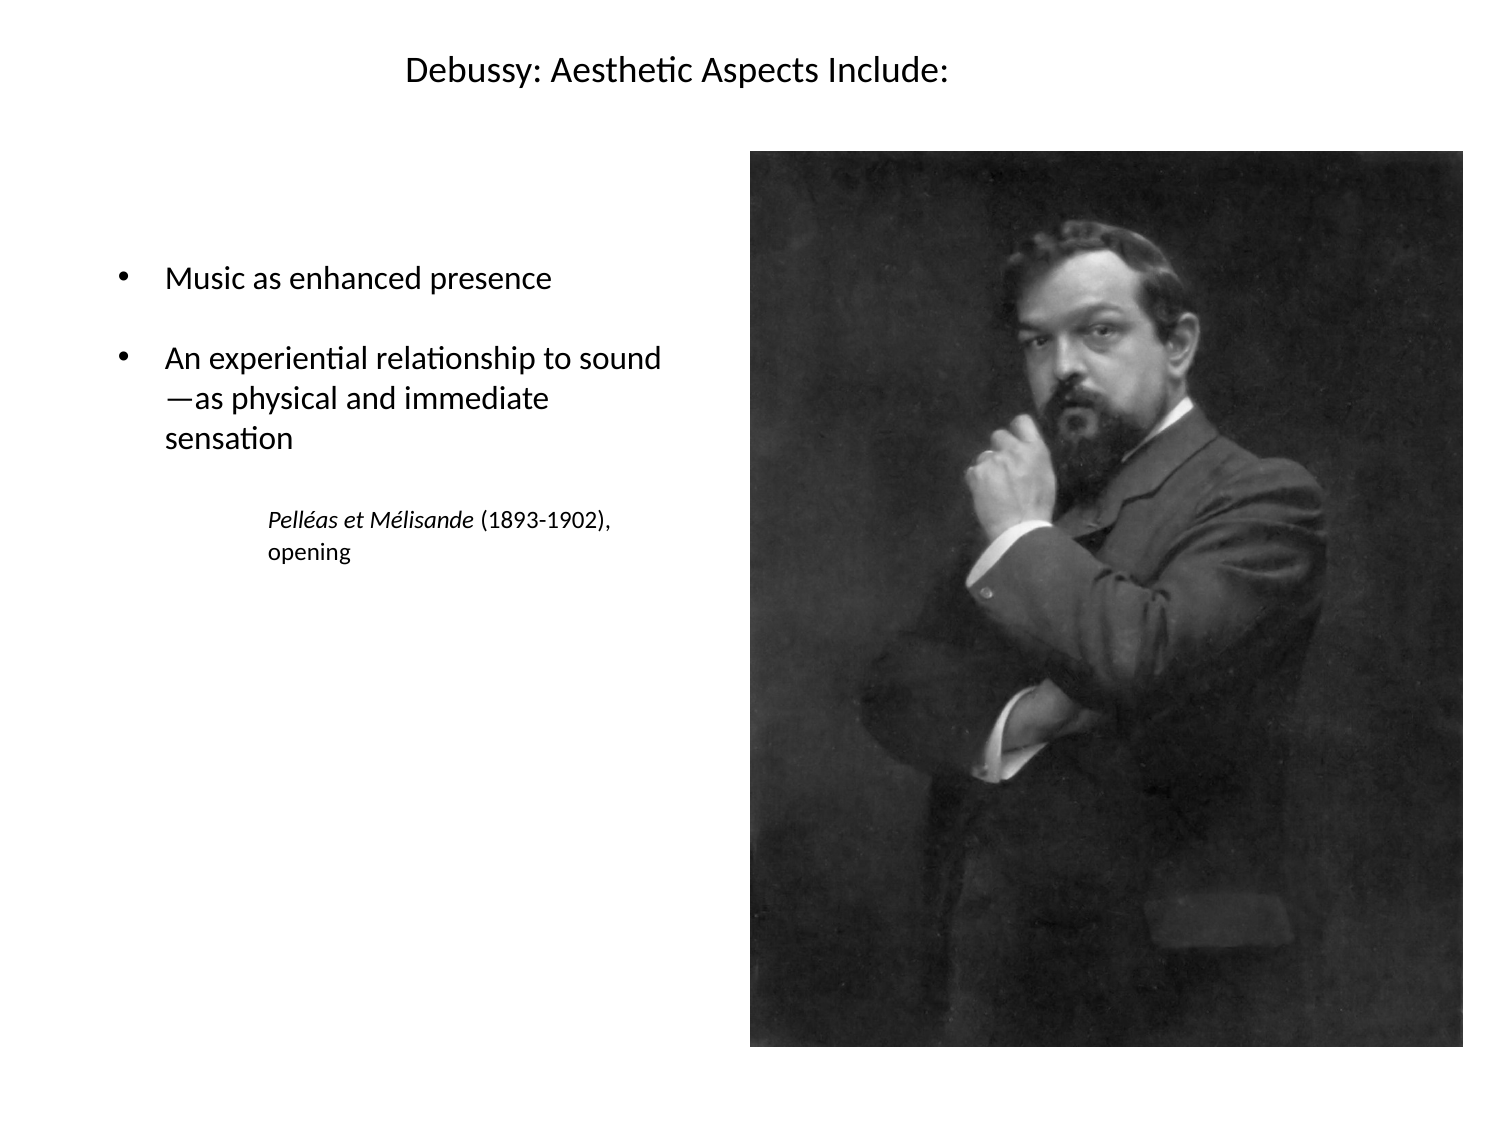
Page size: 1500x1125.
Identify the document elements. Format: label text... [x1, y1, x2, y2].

text_box Debussy: Aesthetic Aspects Include: [390, 37, 1000, 98]
text_box Music as enhanced presence An experiential relationship to sound—as physical and immediate sensation Pelléas et Mélisande (1893-1902), opening [103, 248, 679, 693]
picture [749, 151, 1463, 1047]
